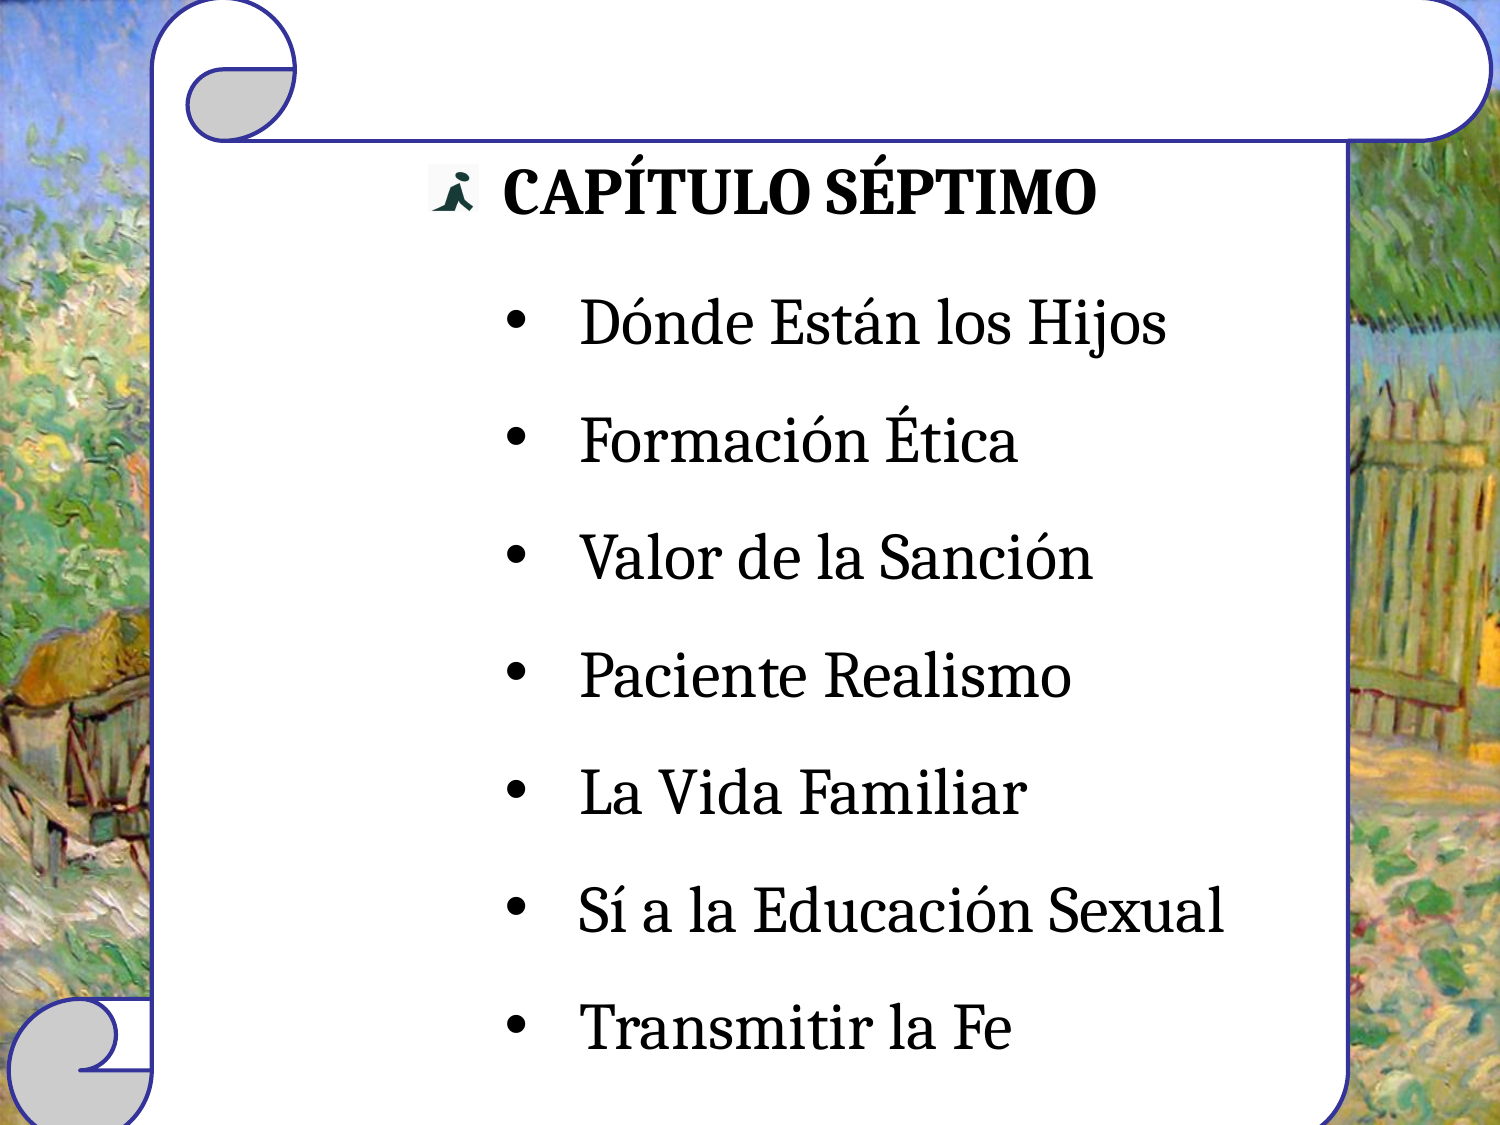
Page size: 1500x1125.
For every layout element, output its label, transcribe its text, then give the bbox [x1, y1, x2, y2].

picture [428, 164, 479, 212]
text_box Capítulo Séptimo Dónde Están los Hijos Formación Ética Valor de la Sanción Paciente Realismo La Vida Familiar Sí a la Educación Sexual Transmitir la Fe [6, 0, 1494, 1125]
picture [1327, 0, 1500, 1125]
picture [0, 0, 195, 1125]
